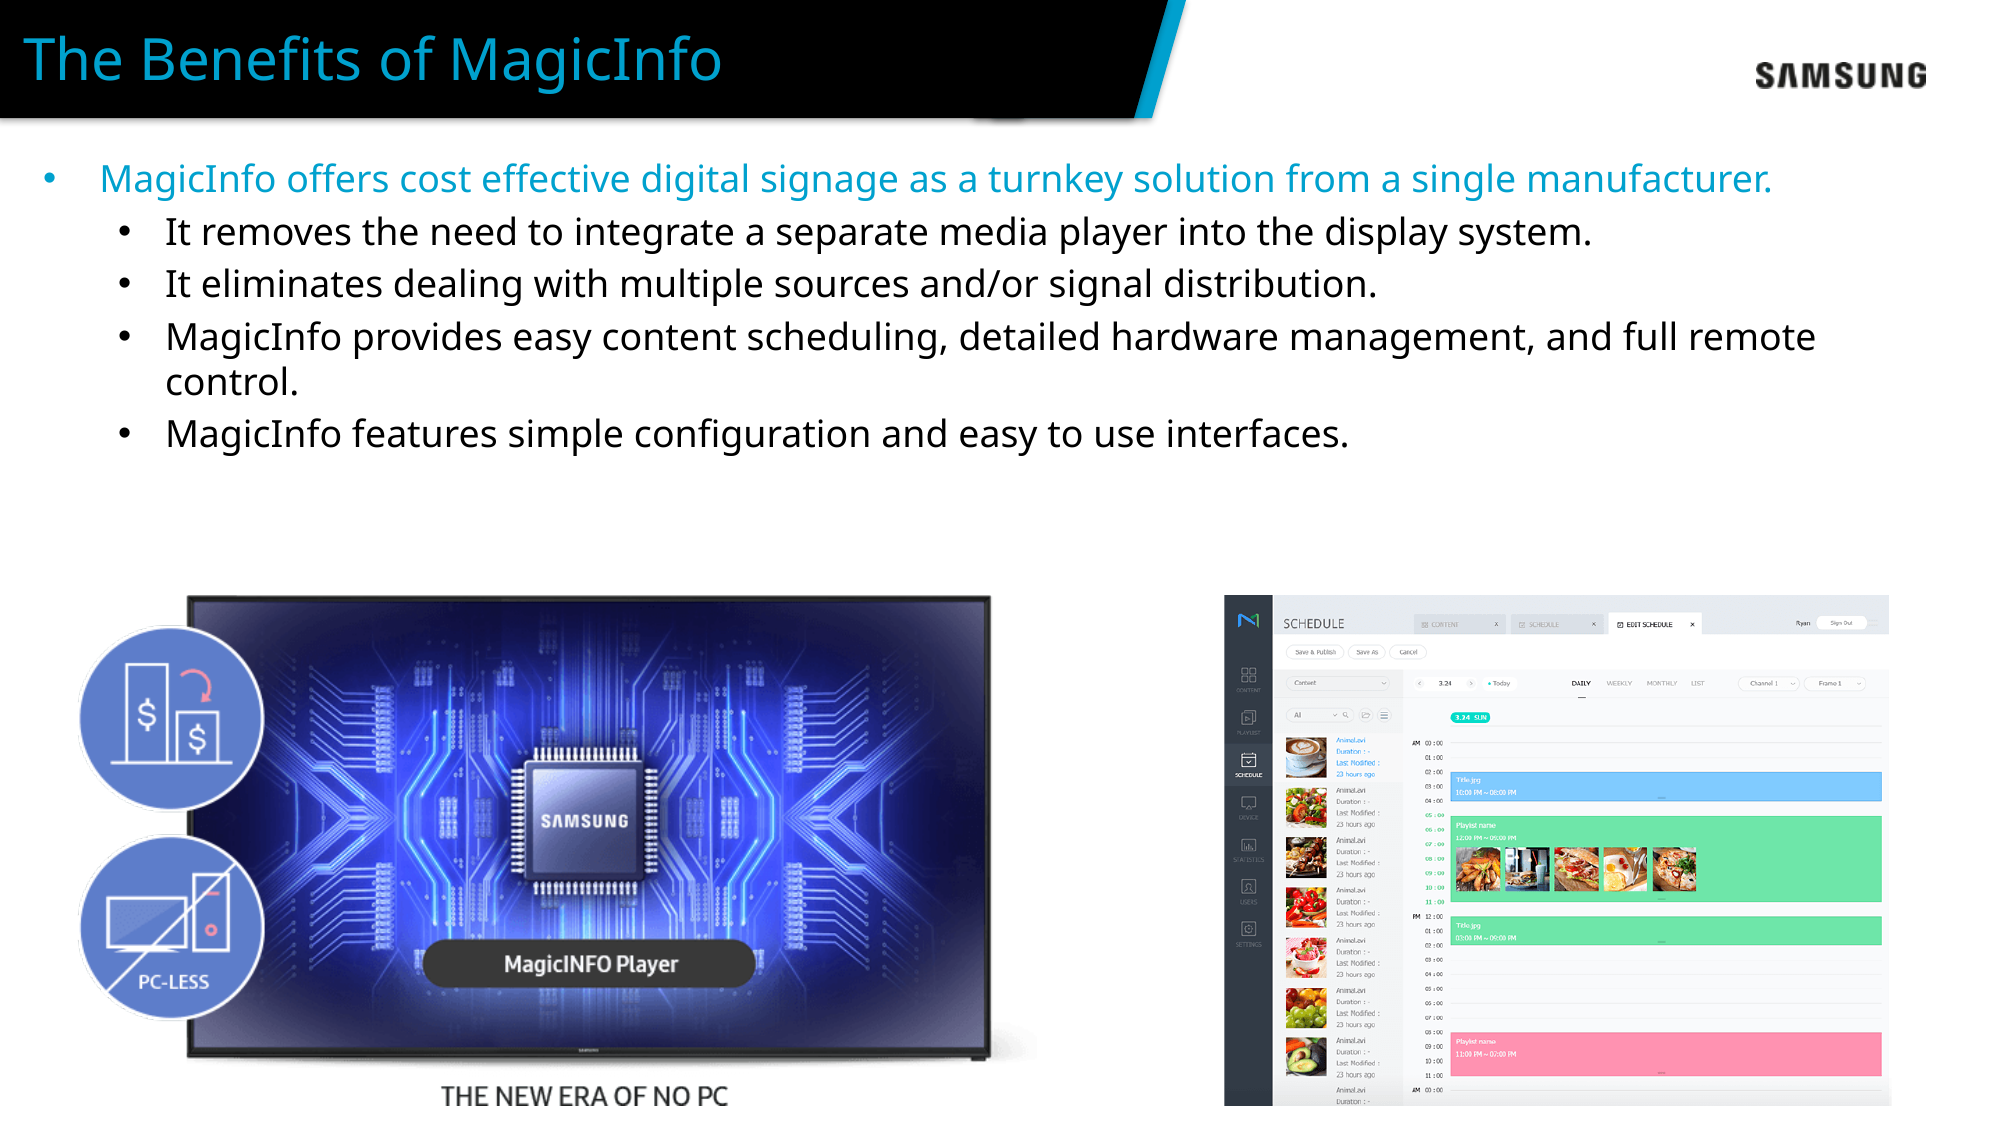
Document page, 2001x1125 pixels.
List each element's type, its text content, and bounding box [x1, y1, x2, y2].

picture [77, 595, 1037, 1106]
title The Benefits of MagicInfo [8, 6, 1125, 109]
list MagicInfo offers cost effective digital signage as a turnkey solution from a single manufacturer. It removes the need to integrate a separate media player into the display system. It eliminates dealing with multiple sources and/or signal distribution. MagicInfo provides easy content scheduling, detailed hardware management, and full remote control. MagicInfo features simple configuration and easy to use interfaces. [28, 147, 1972, 1042]
picture [1756, 62, 1926, 89]
picture [1224, 595, 1892, 1106]
